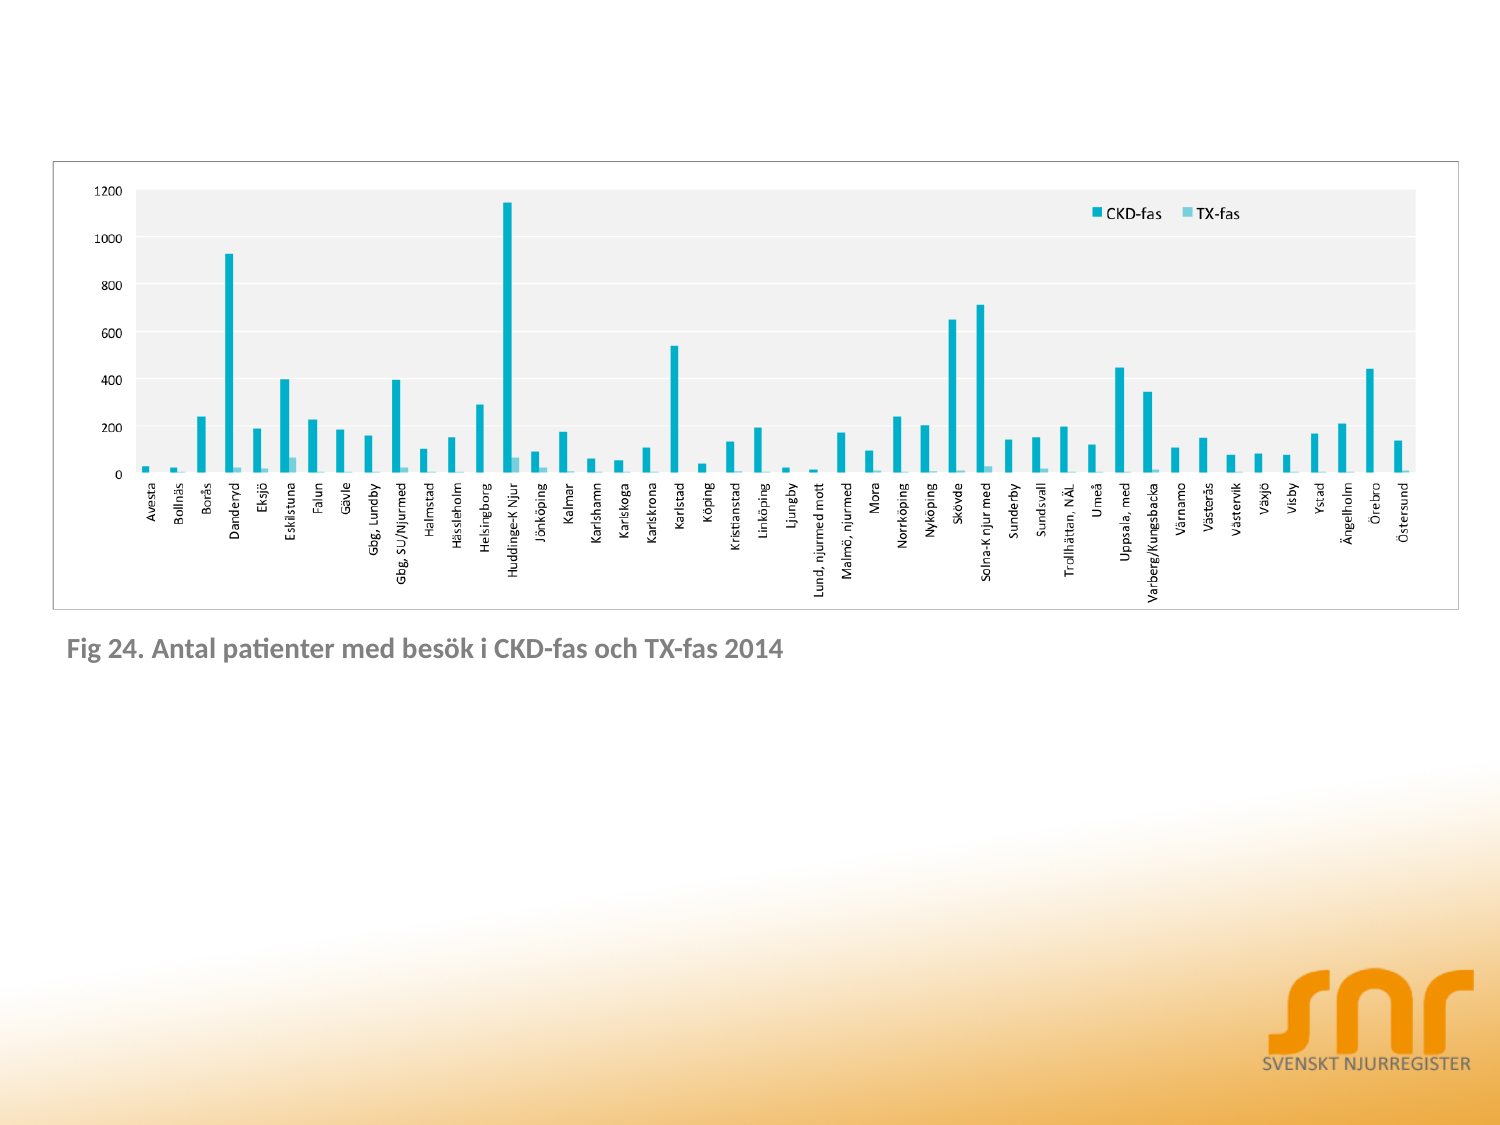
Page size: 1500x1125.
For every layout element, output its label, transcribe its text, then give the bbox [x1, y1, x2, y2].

picture [0, 0, 1500, 1125]
text_box Fig 24. Antal patienter med besök i CKD-fas och TX-fas 2014 [52, 621, 802, 672]
